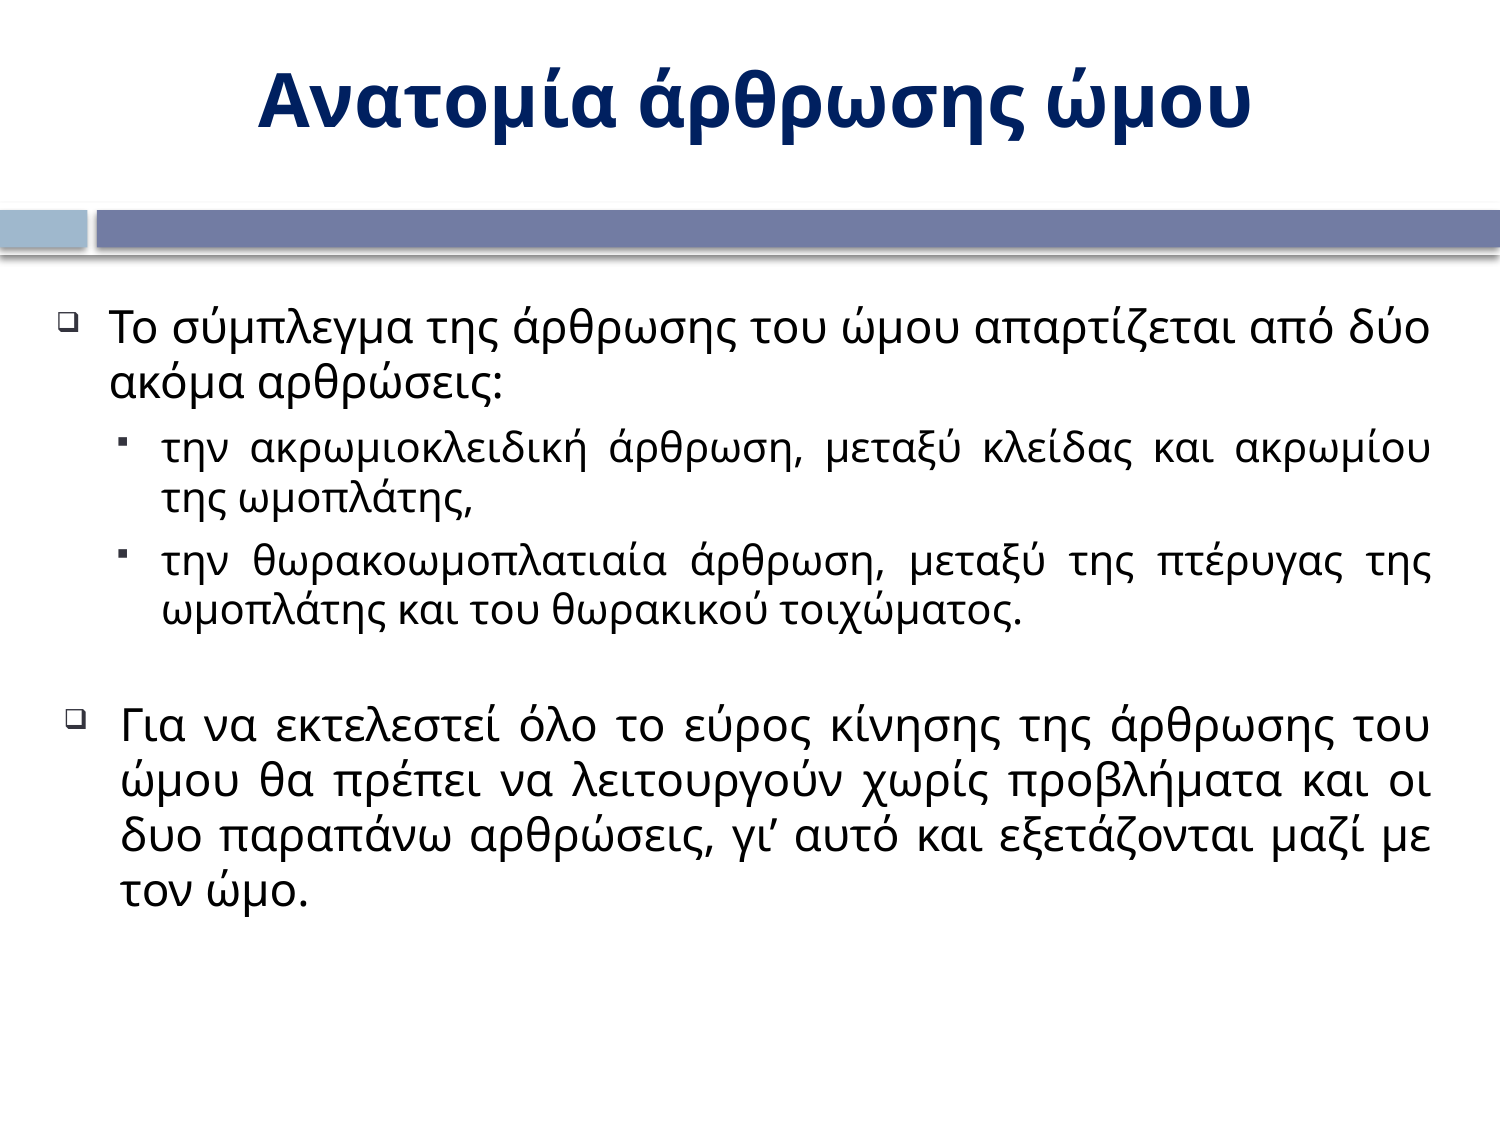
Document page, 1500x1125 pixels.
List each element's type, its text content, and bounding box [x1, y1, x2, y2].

text_box Ανατομία άρθρωσης ώμου [118, 44, 1394, 220]
list Το σύμπλεγμα της άρθρωσης του ώμου απαρτίζεται από δύο ακόμα αρθρώσεις: την ακρωμιοκλειδική άρθρωση, μεταξύ κλείδας και ακρωμίου της ωμοπλάτης, την θωρακοωμοπλατιαία άρθρωση, μεταξύ της πτέρυγας της ωμοπλάτης και του θωρακικού τοιχώματος. Για να εκτελεστεί όλο το εύρος κίνησης της άρθρωσης του ώμου θα πρέπει να λειτουργούν χωρίς προβλήματα και οι δυο παραπάνω αρθρώσεις, γι’ αυτό και εξετάζονται μαζί με τον ώμο. [41, 290, 1447, 1106]
